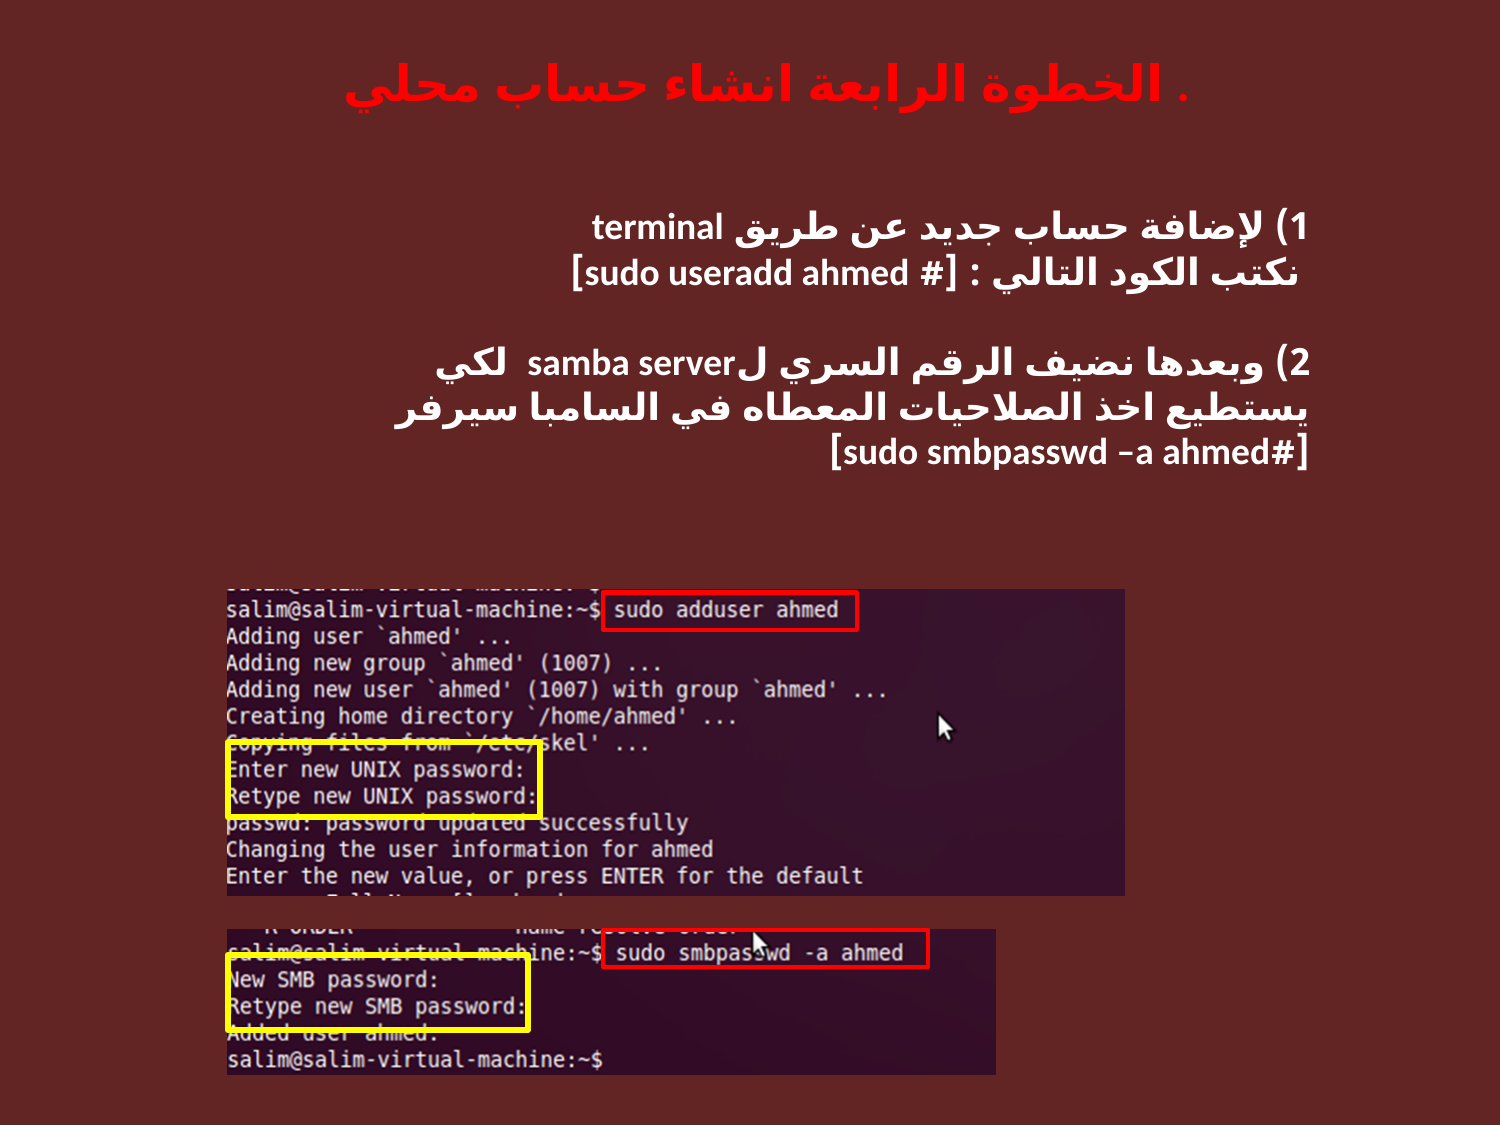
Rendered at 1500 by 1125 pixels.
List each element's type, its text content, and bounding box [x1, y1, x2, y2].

text_box الخطوة الرابعة انشاء حساب محلي . [328, 43, 1205, 119]
text_box 1) لإضافة حساب جديد عن طريق terminal نكتب الكود التالي : [# sudo useradd ahmed] 2) وبعدها نضيف الرقم السري لsamba server لكي يستطيع اخذ الصلاحيات المعطاه في السامبا سيرفر [#sudo smbpasswd –a ahmed] [312, 195, 1325, 480]
picture [227, 929, 996, 1076]
picture [227, 589, 1126, 896]
